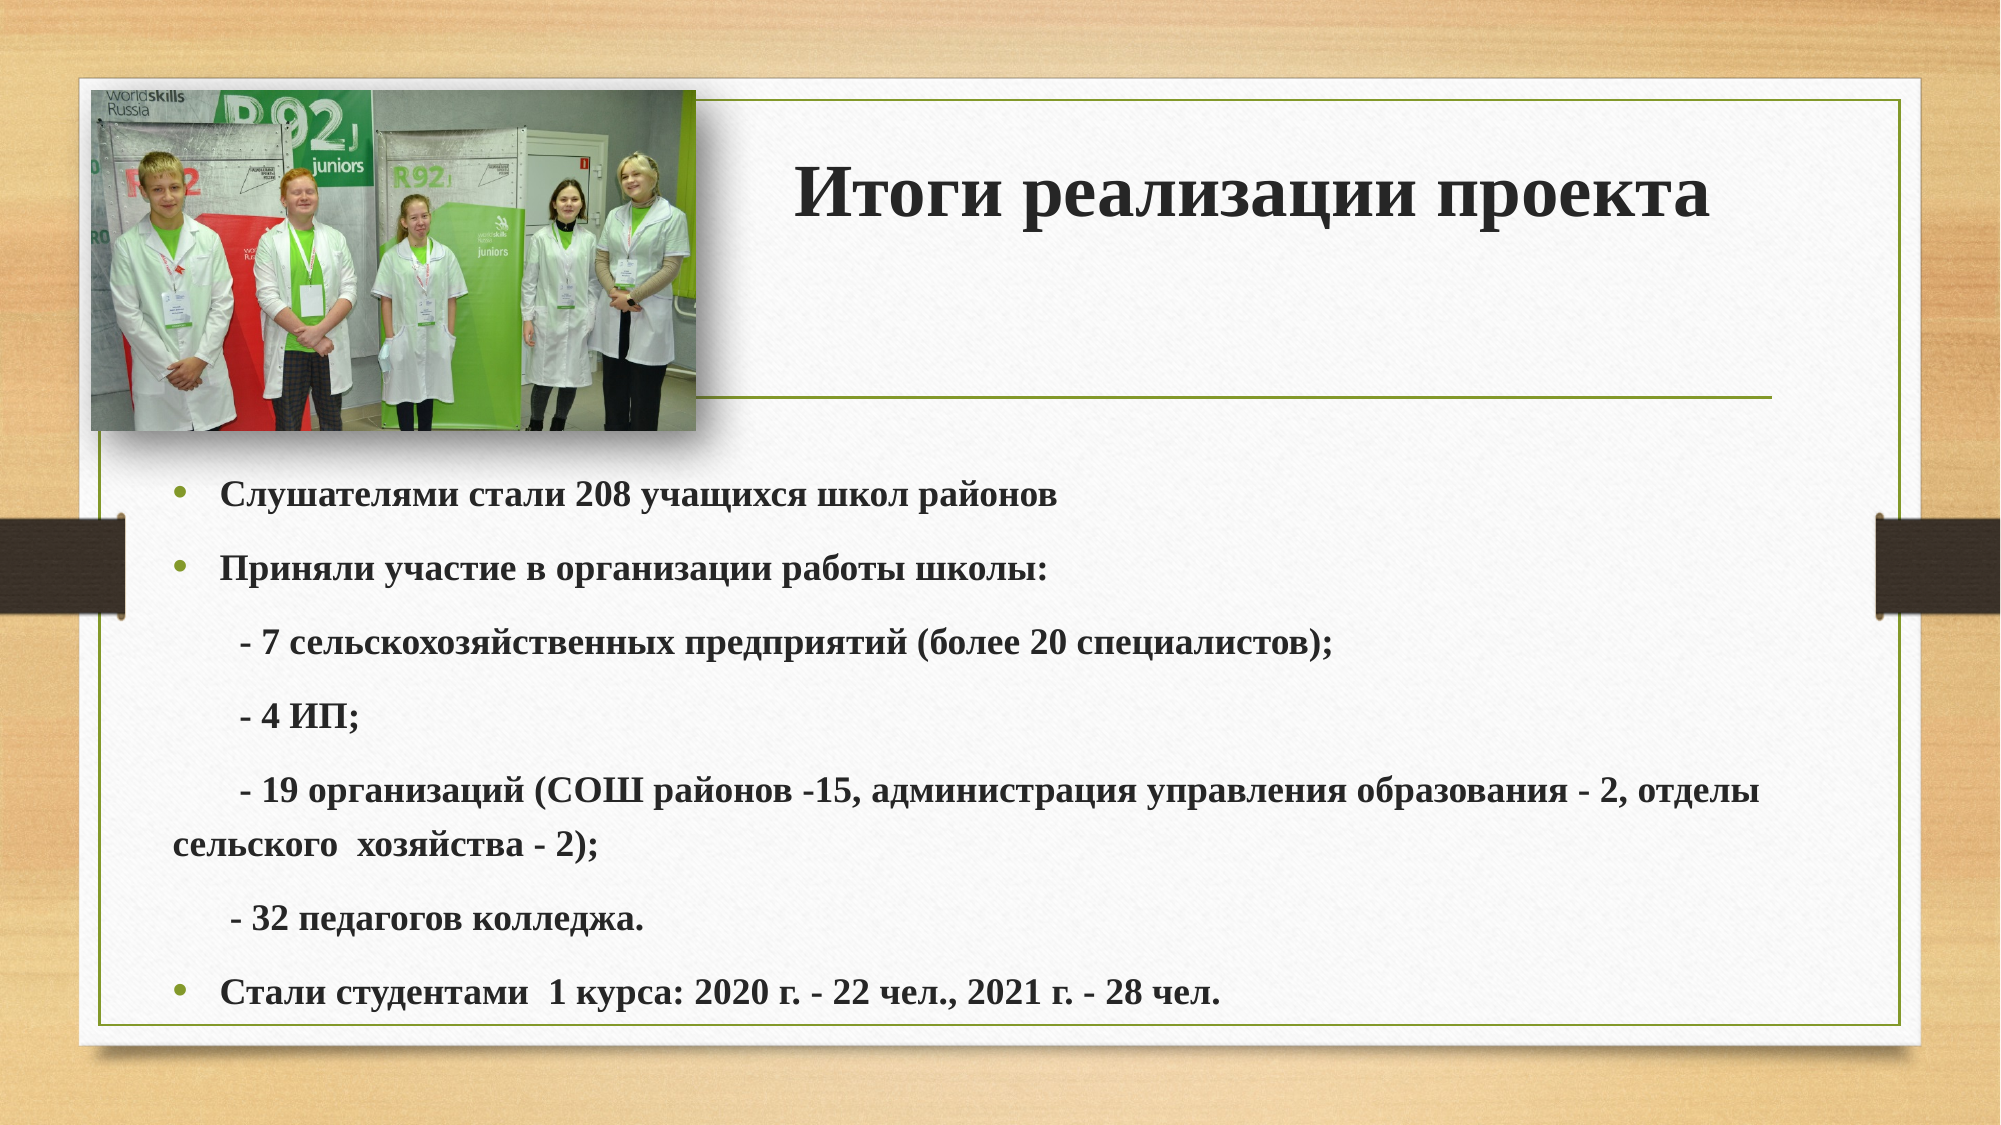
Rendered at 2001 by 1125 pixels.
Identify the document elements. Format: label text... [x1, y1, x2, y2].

list Слушателями стали 208 учащихся школ районов Приняли участие в организации работы школы: - 7 сельскохозяйственных предприятий (более 20 специалистов); - 4 ИП; - 19 организаций (СОШ районов -15, администрация управления образования - 2, отделы сельского хозяйства - 2); - 32 педагогов колледжа. Стали студентами 1 курса: 2020 г. - 22 чел., 2021 г. - 28 чел. [157, 452, 1871, 1010]
picture [0, 0, 2001, 1125]
title Итоги реализации проекта [738, 106, 1790, 267]
